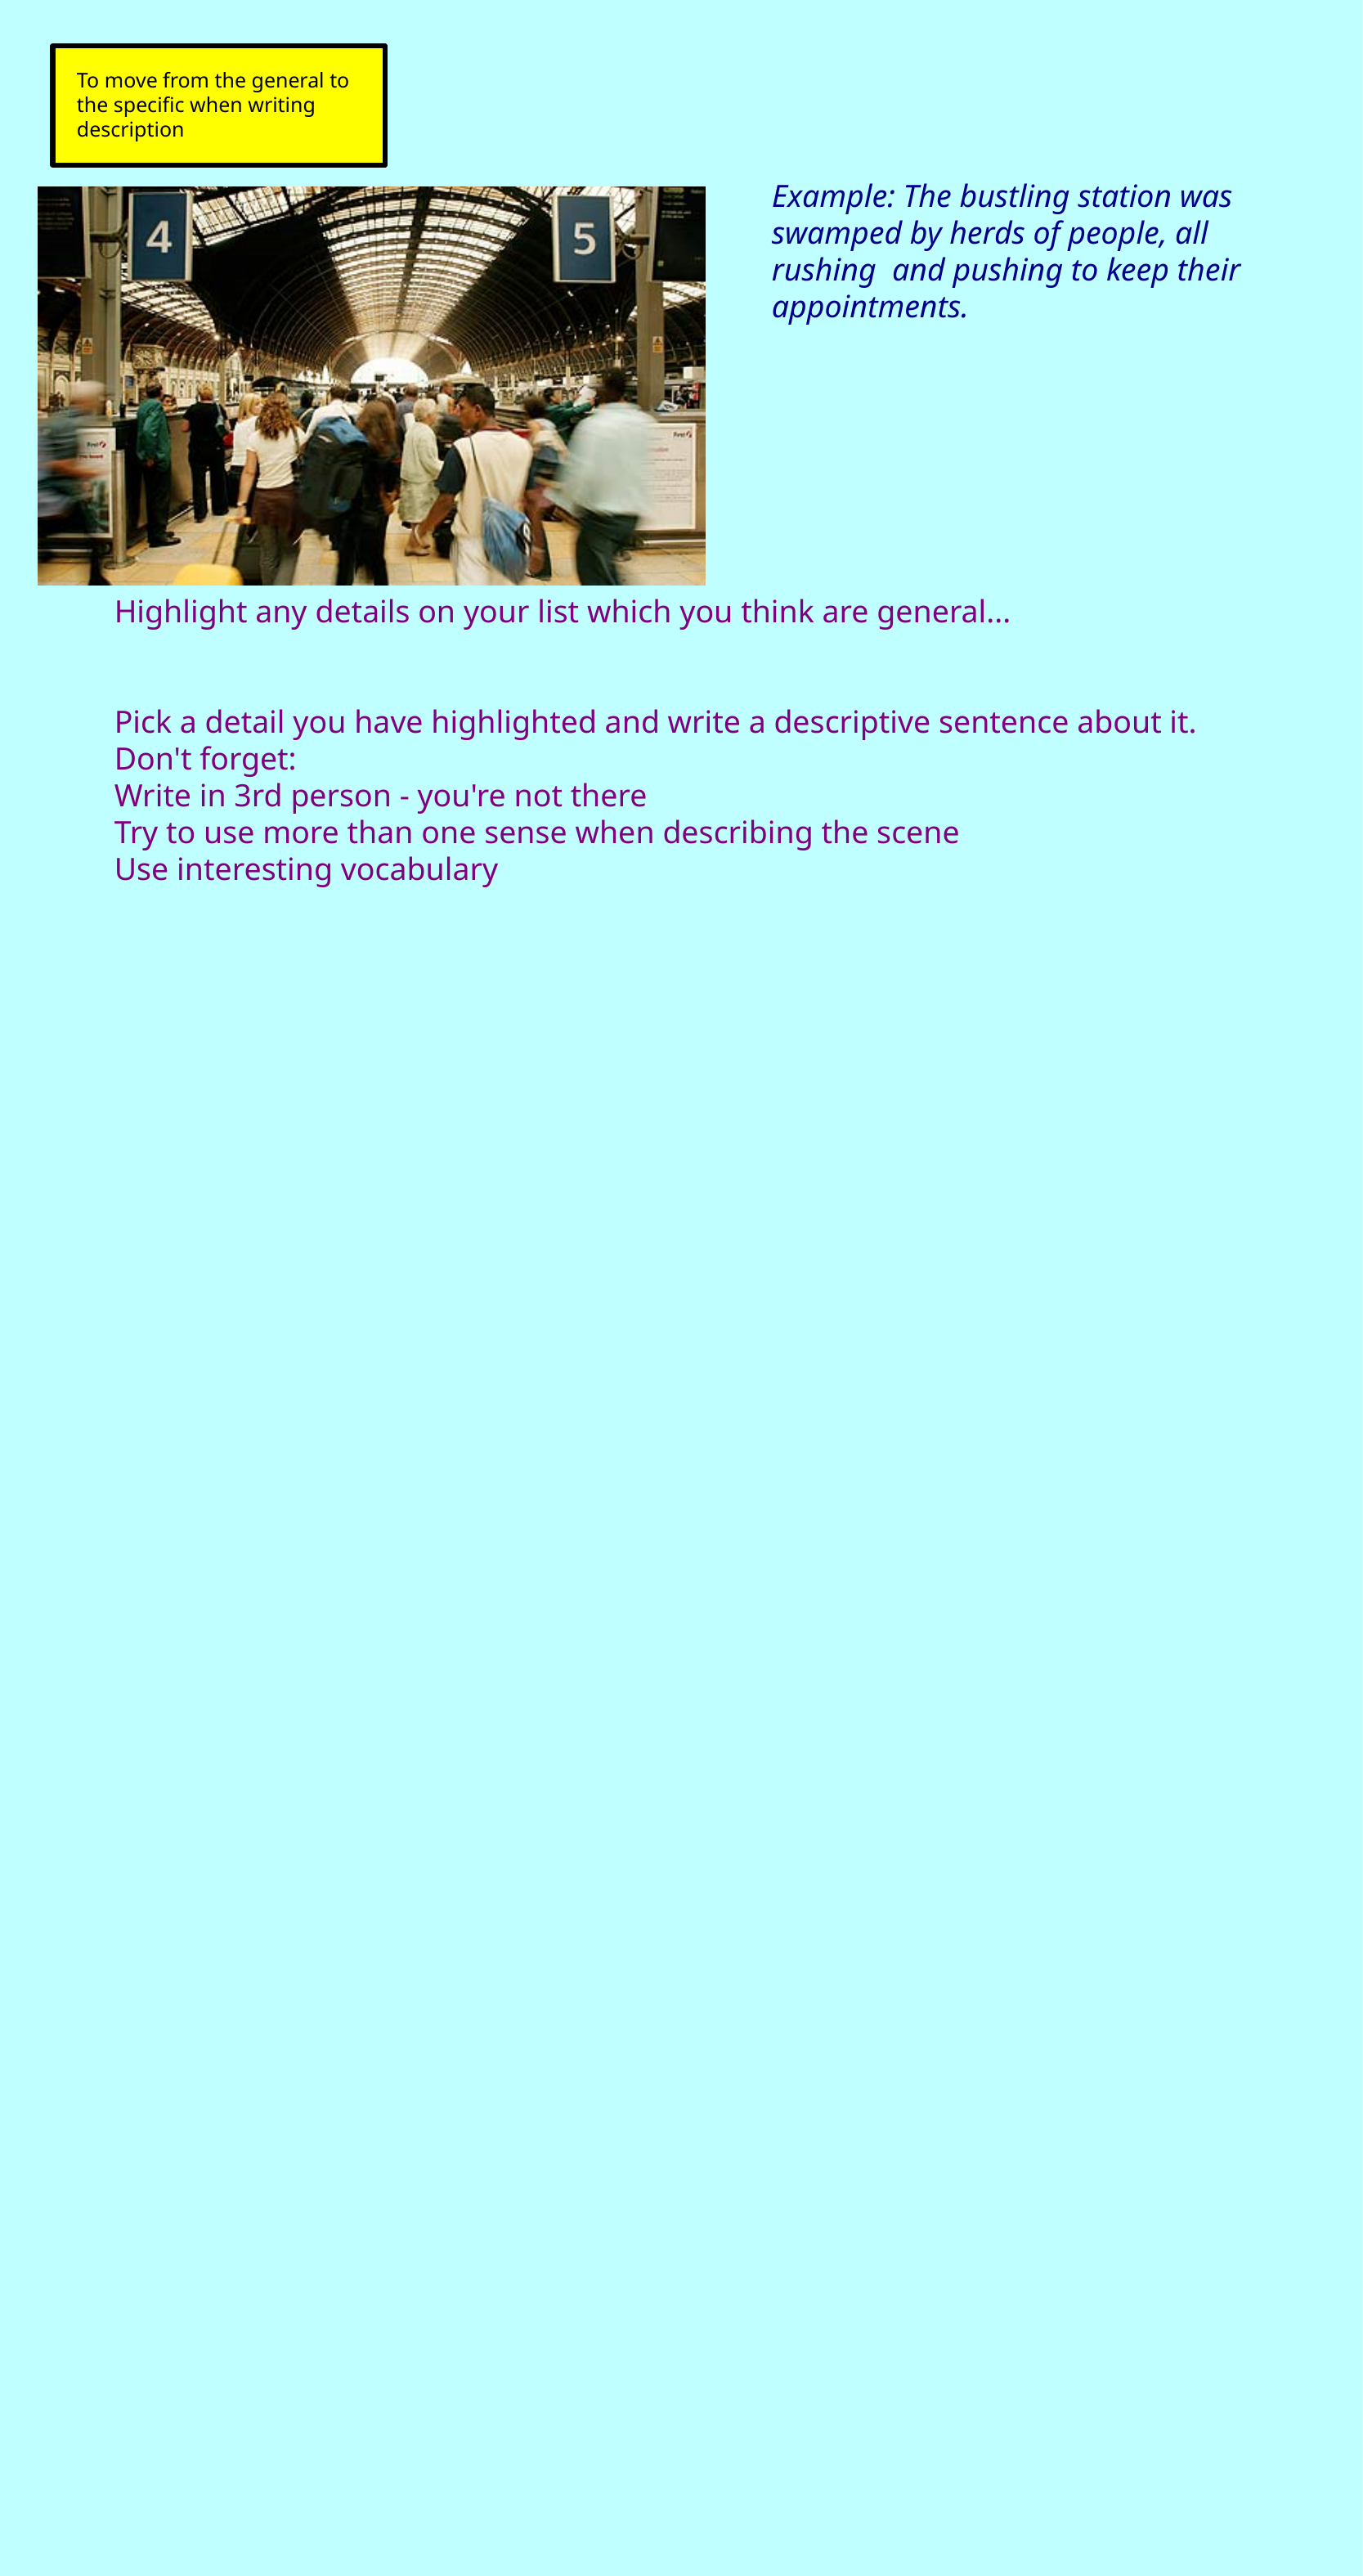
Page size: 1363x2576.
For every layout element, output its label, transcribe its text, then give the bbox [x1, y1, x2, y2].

text_box Highlight any details on your list which you think are general... Pick a detail you have highlighted and write a descriptive sentence about it. Don't forget: Write in 3rd person - you're not there Try to use more than one sense when describing the scene Use interesting vocabulary [102, 586, 1333, 893]
picture [38, 186, 706, 586]
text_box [52, 46, 396, 166]
text_box Example: The bustling station was swamped by herds of people, all rushing and pushing to keep their appointments. [760, 170, 1275, 330]
